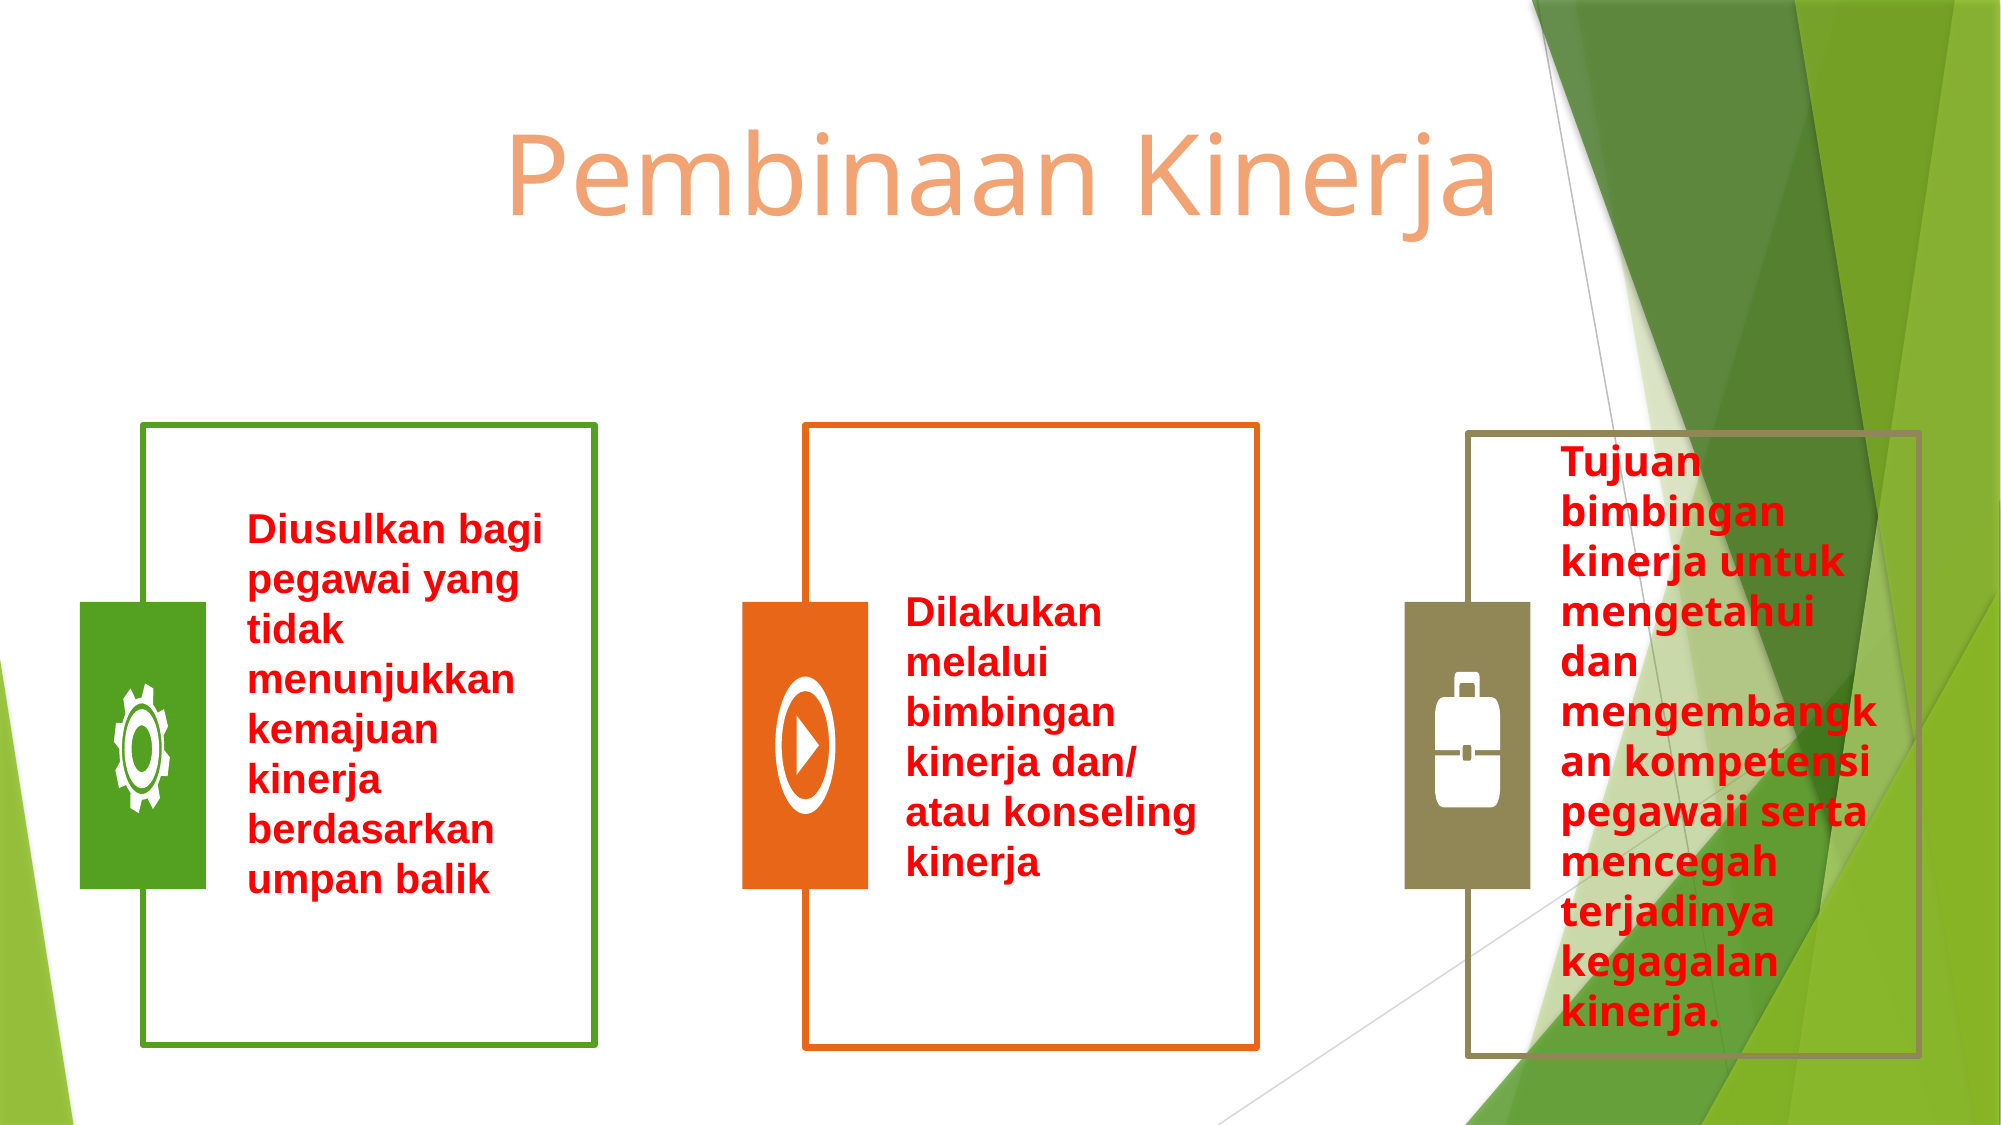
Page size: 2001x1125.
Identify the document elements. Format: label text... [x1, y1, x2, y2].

list Pembinaan Kinerja [53, 55, 1952, 285]
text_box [79, 424, 1920, 1057]
